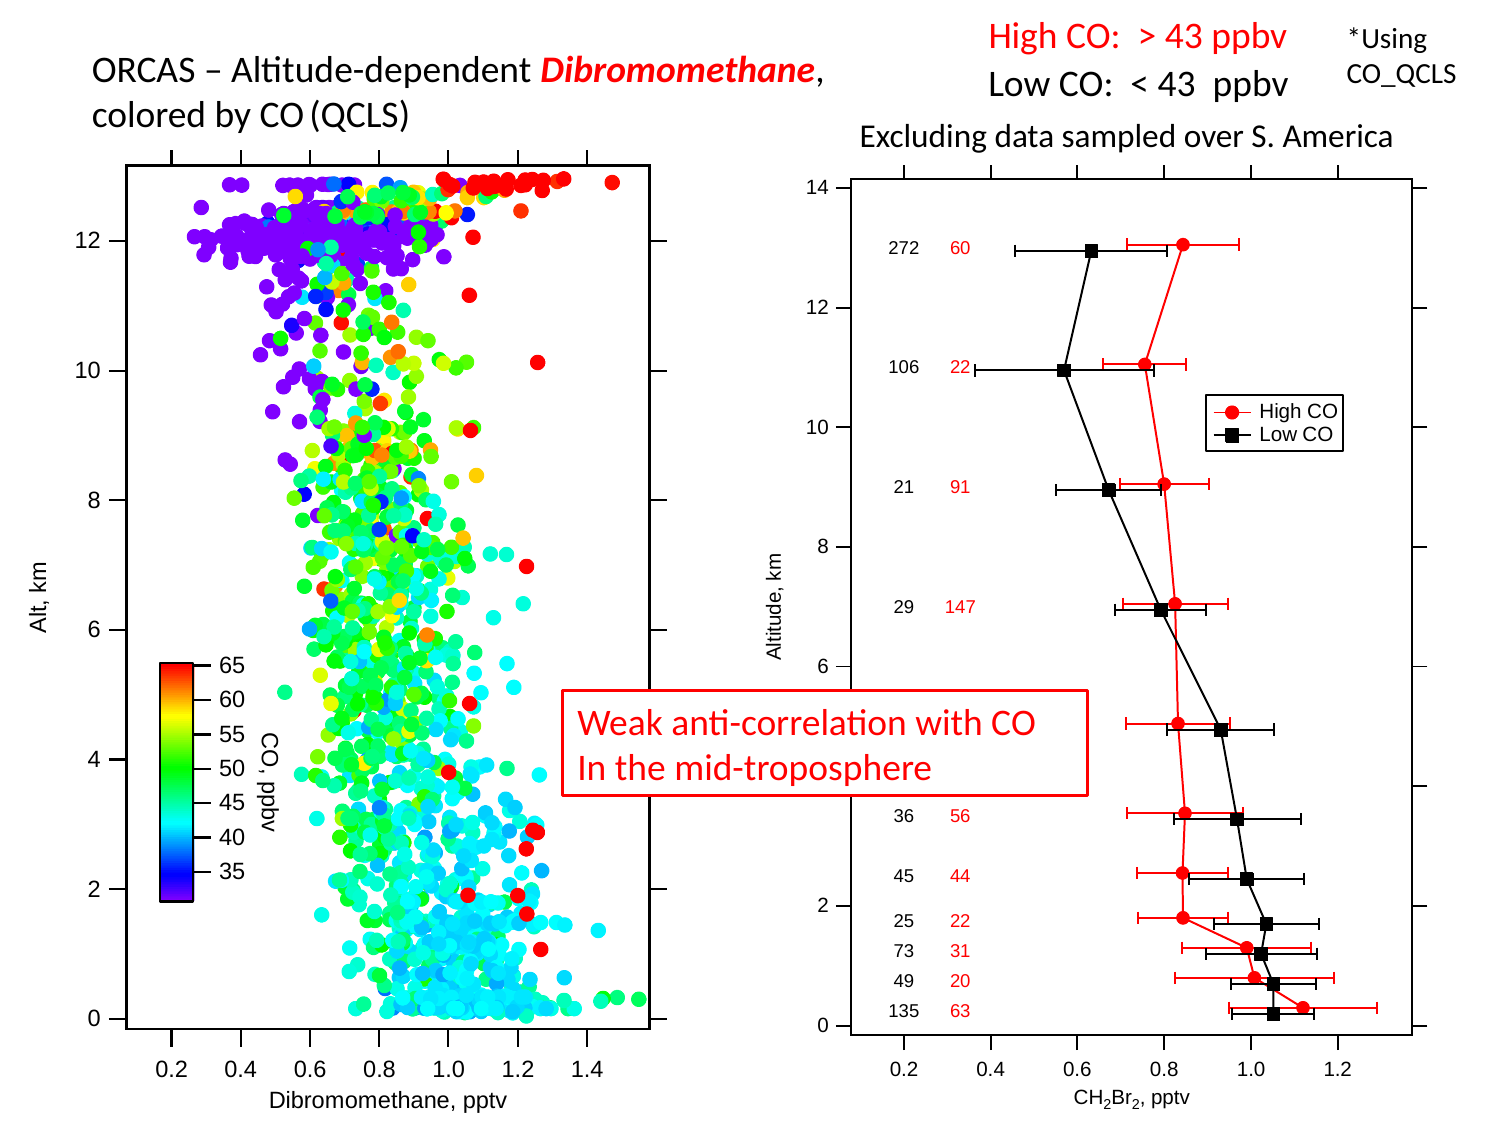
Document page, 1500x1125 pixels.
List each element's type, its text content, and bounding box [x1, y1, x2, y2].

text_box Excluding data sampled over S. America [844, 106, 1410, 162]
text_box *Using CO_QCLS [1331, 12, 1475, 98]
picture [762, 164, 1457, 1114]
text_box High CO: > 43 ppbv [973, 3, 1303, 64]
picture [24, 149, 701, 1114]
text_box Weak anti-correlation with CO In the mid-troposphere [704, 690, 757, 796]
text_box ORCAS – Altitude-dependent Dibromomethane, colored by CO (QCLS) [77, 37, 849, 149]
text_box Low CO: < 43 ppbv [973, 51, 1304, 106]
